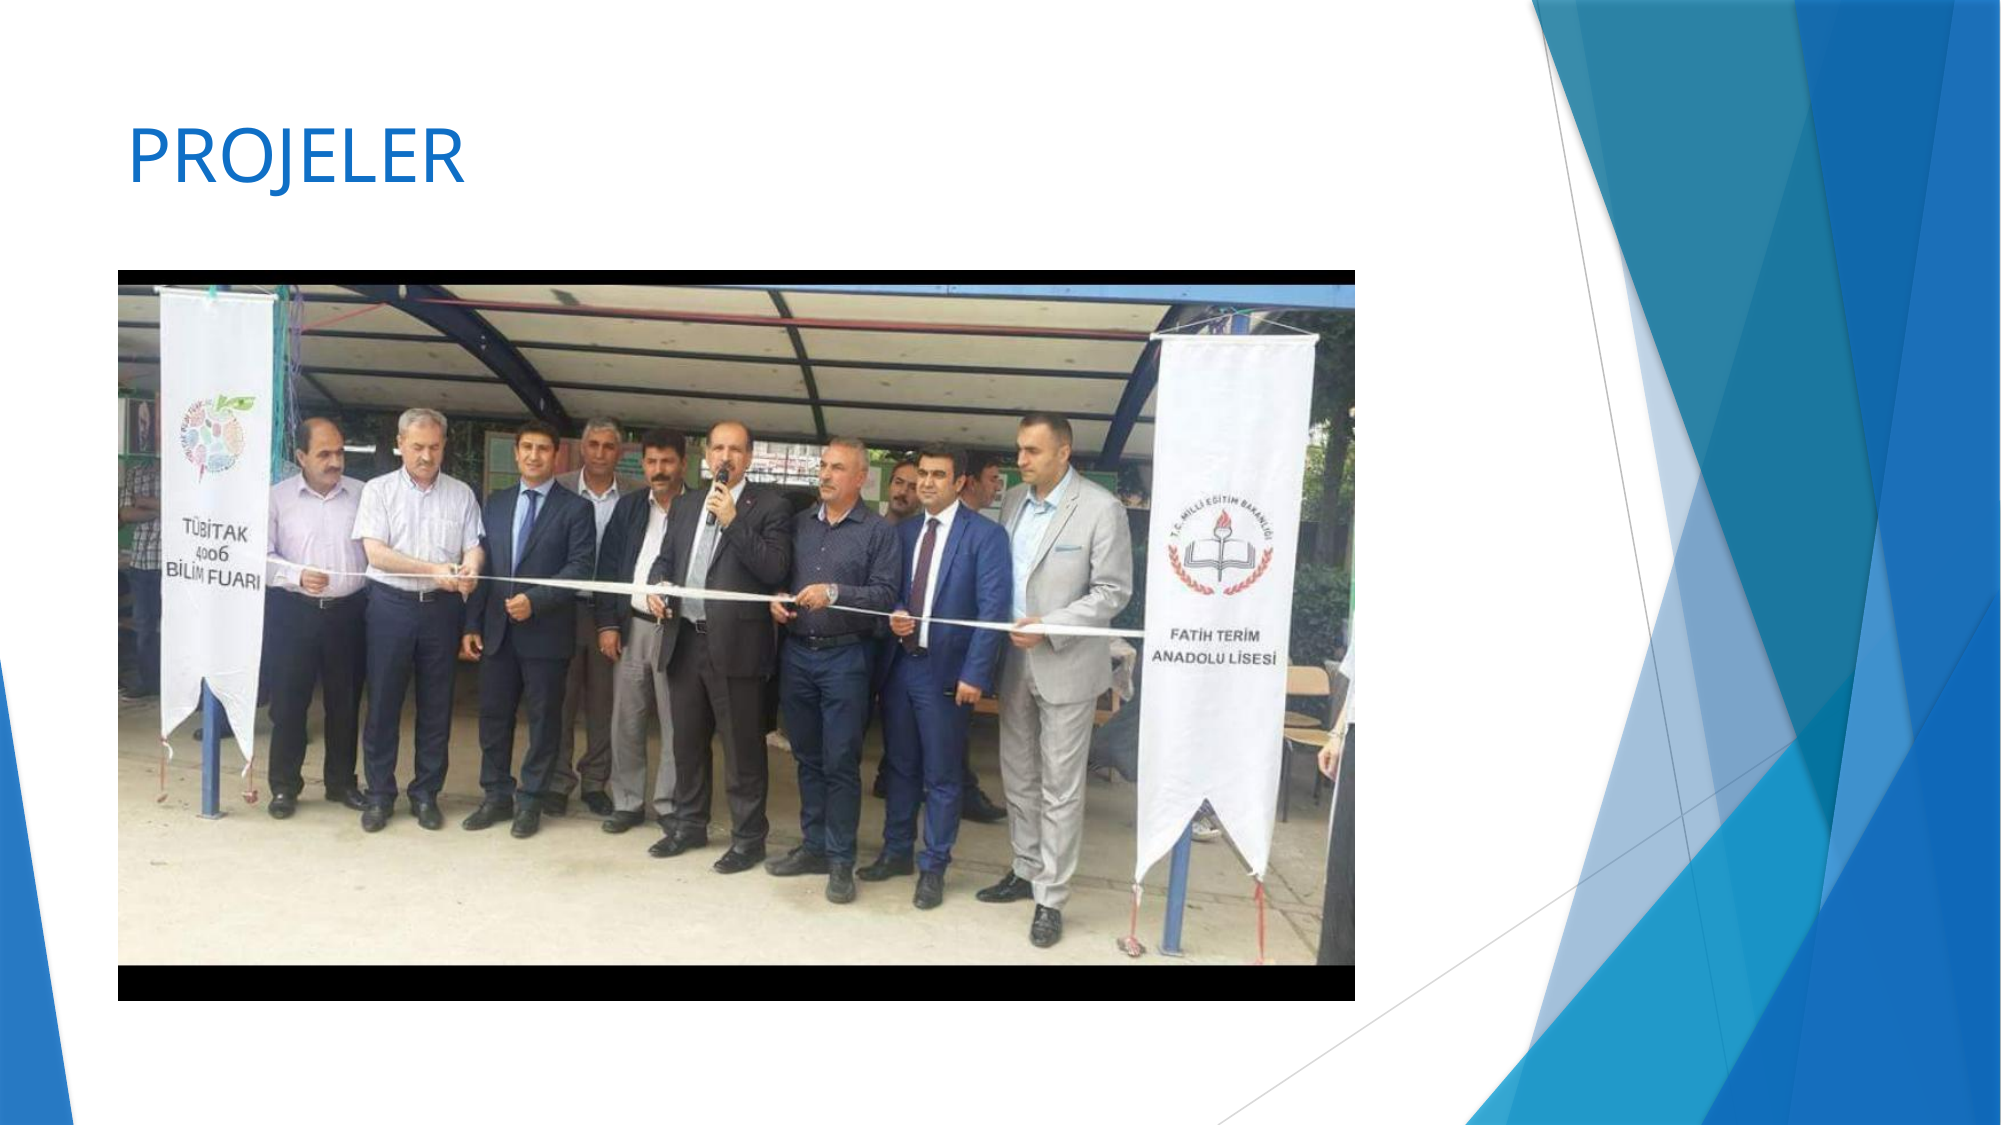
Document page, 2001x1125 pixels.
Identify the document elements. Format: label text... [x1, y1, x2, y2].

picture [118, 269, 1355, 1002]
title PROJELER [111, 99, 1522, 317]
